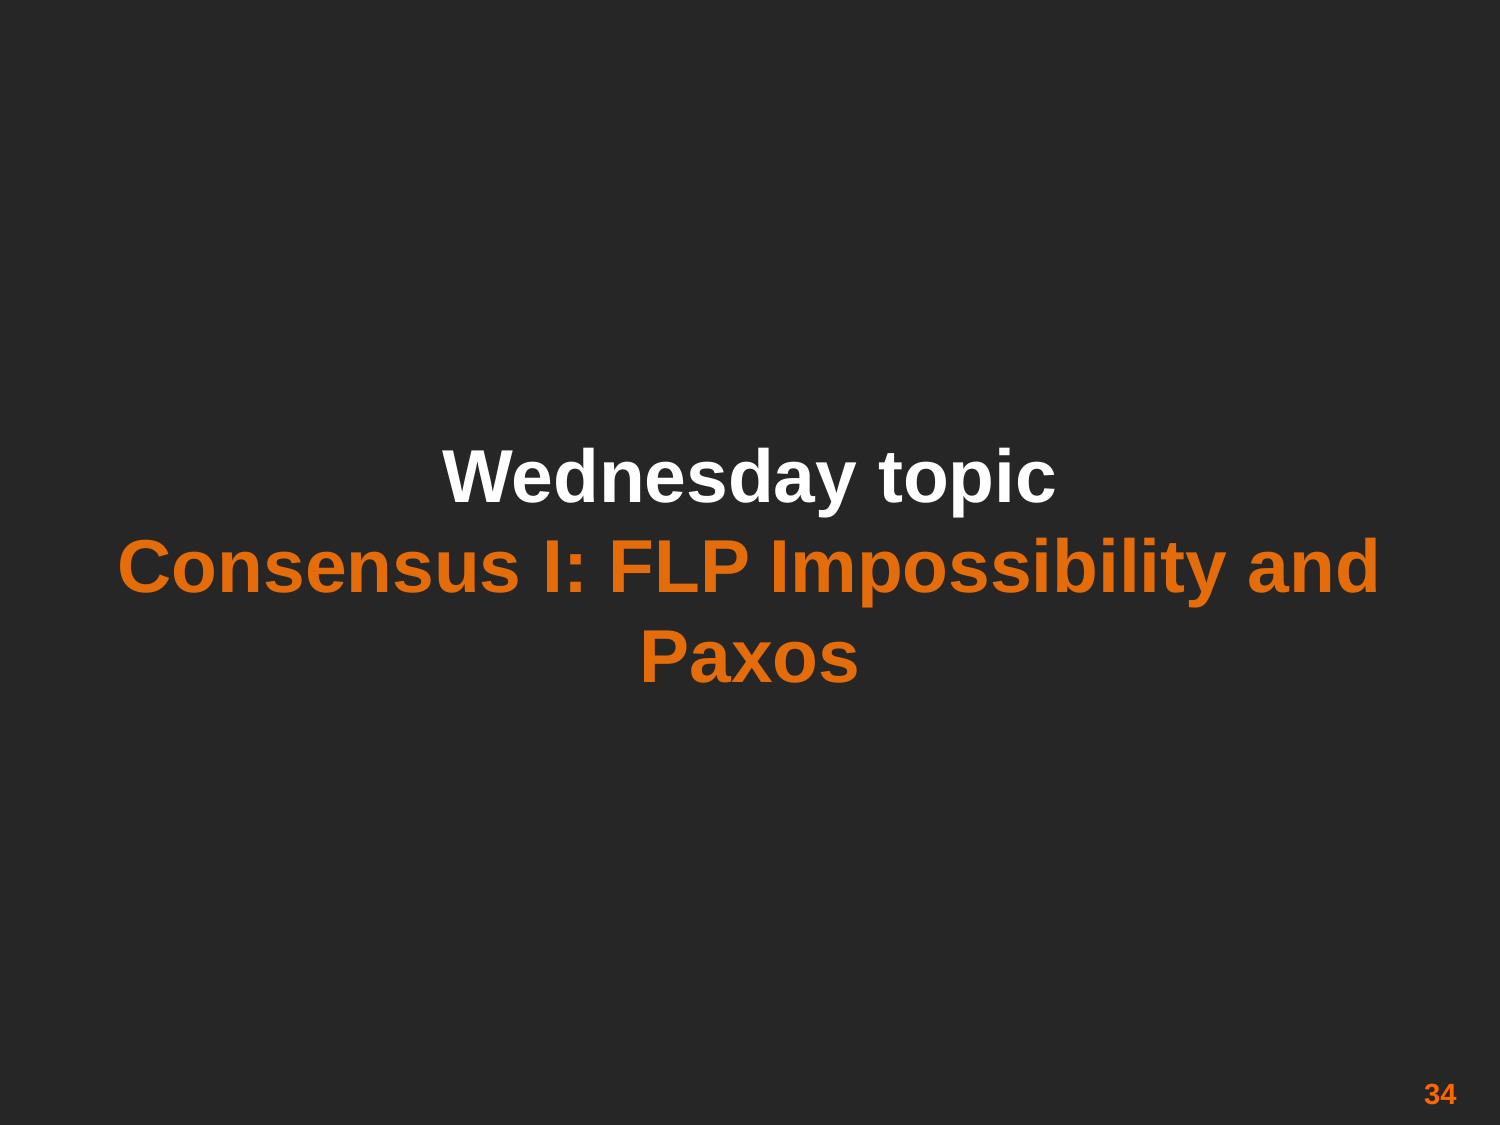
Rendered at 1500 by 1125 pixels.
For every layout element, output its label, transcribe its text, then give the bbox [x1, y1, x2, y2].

title Wednesday topic Consensus I: FLP Impossibility and Paxos [0, 0, 1500, 1125]
slide_number 34 [1112, 1074, 1463, 1110]
